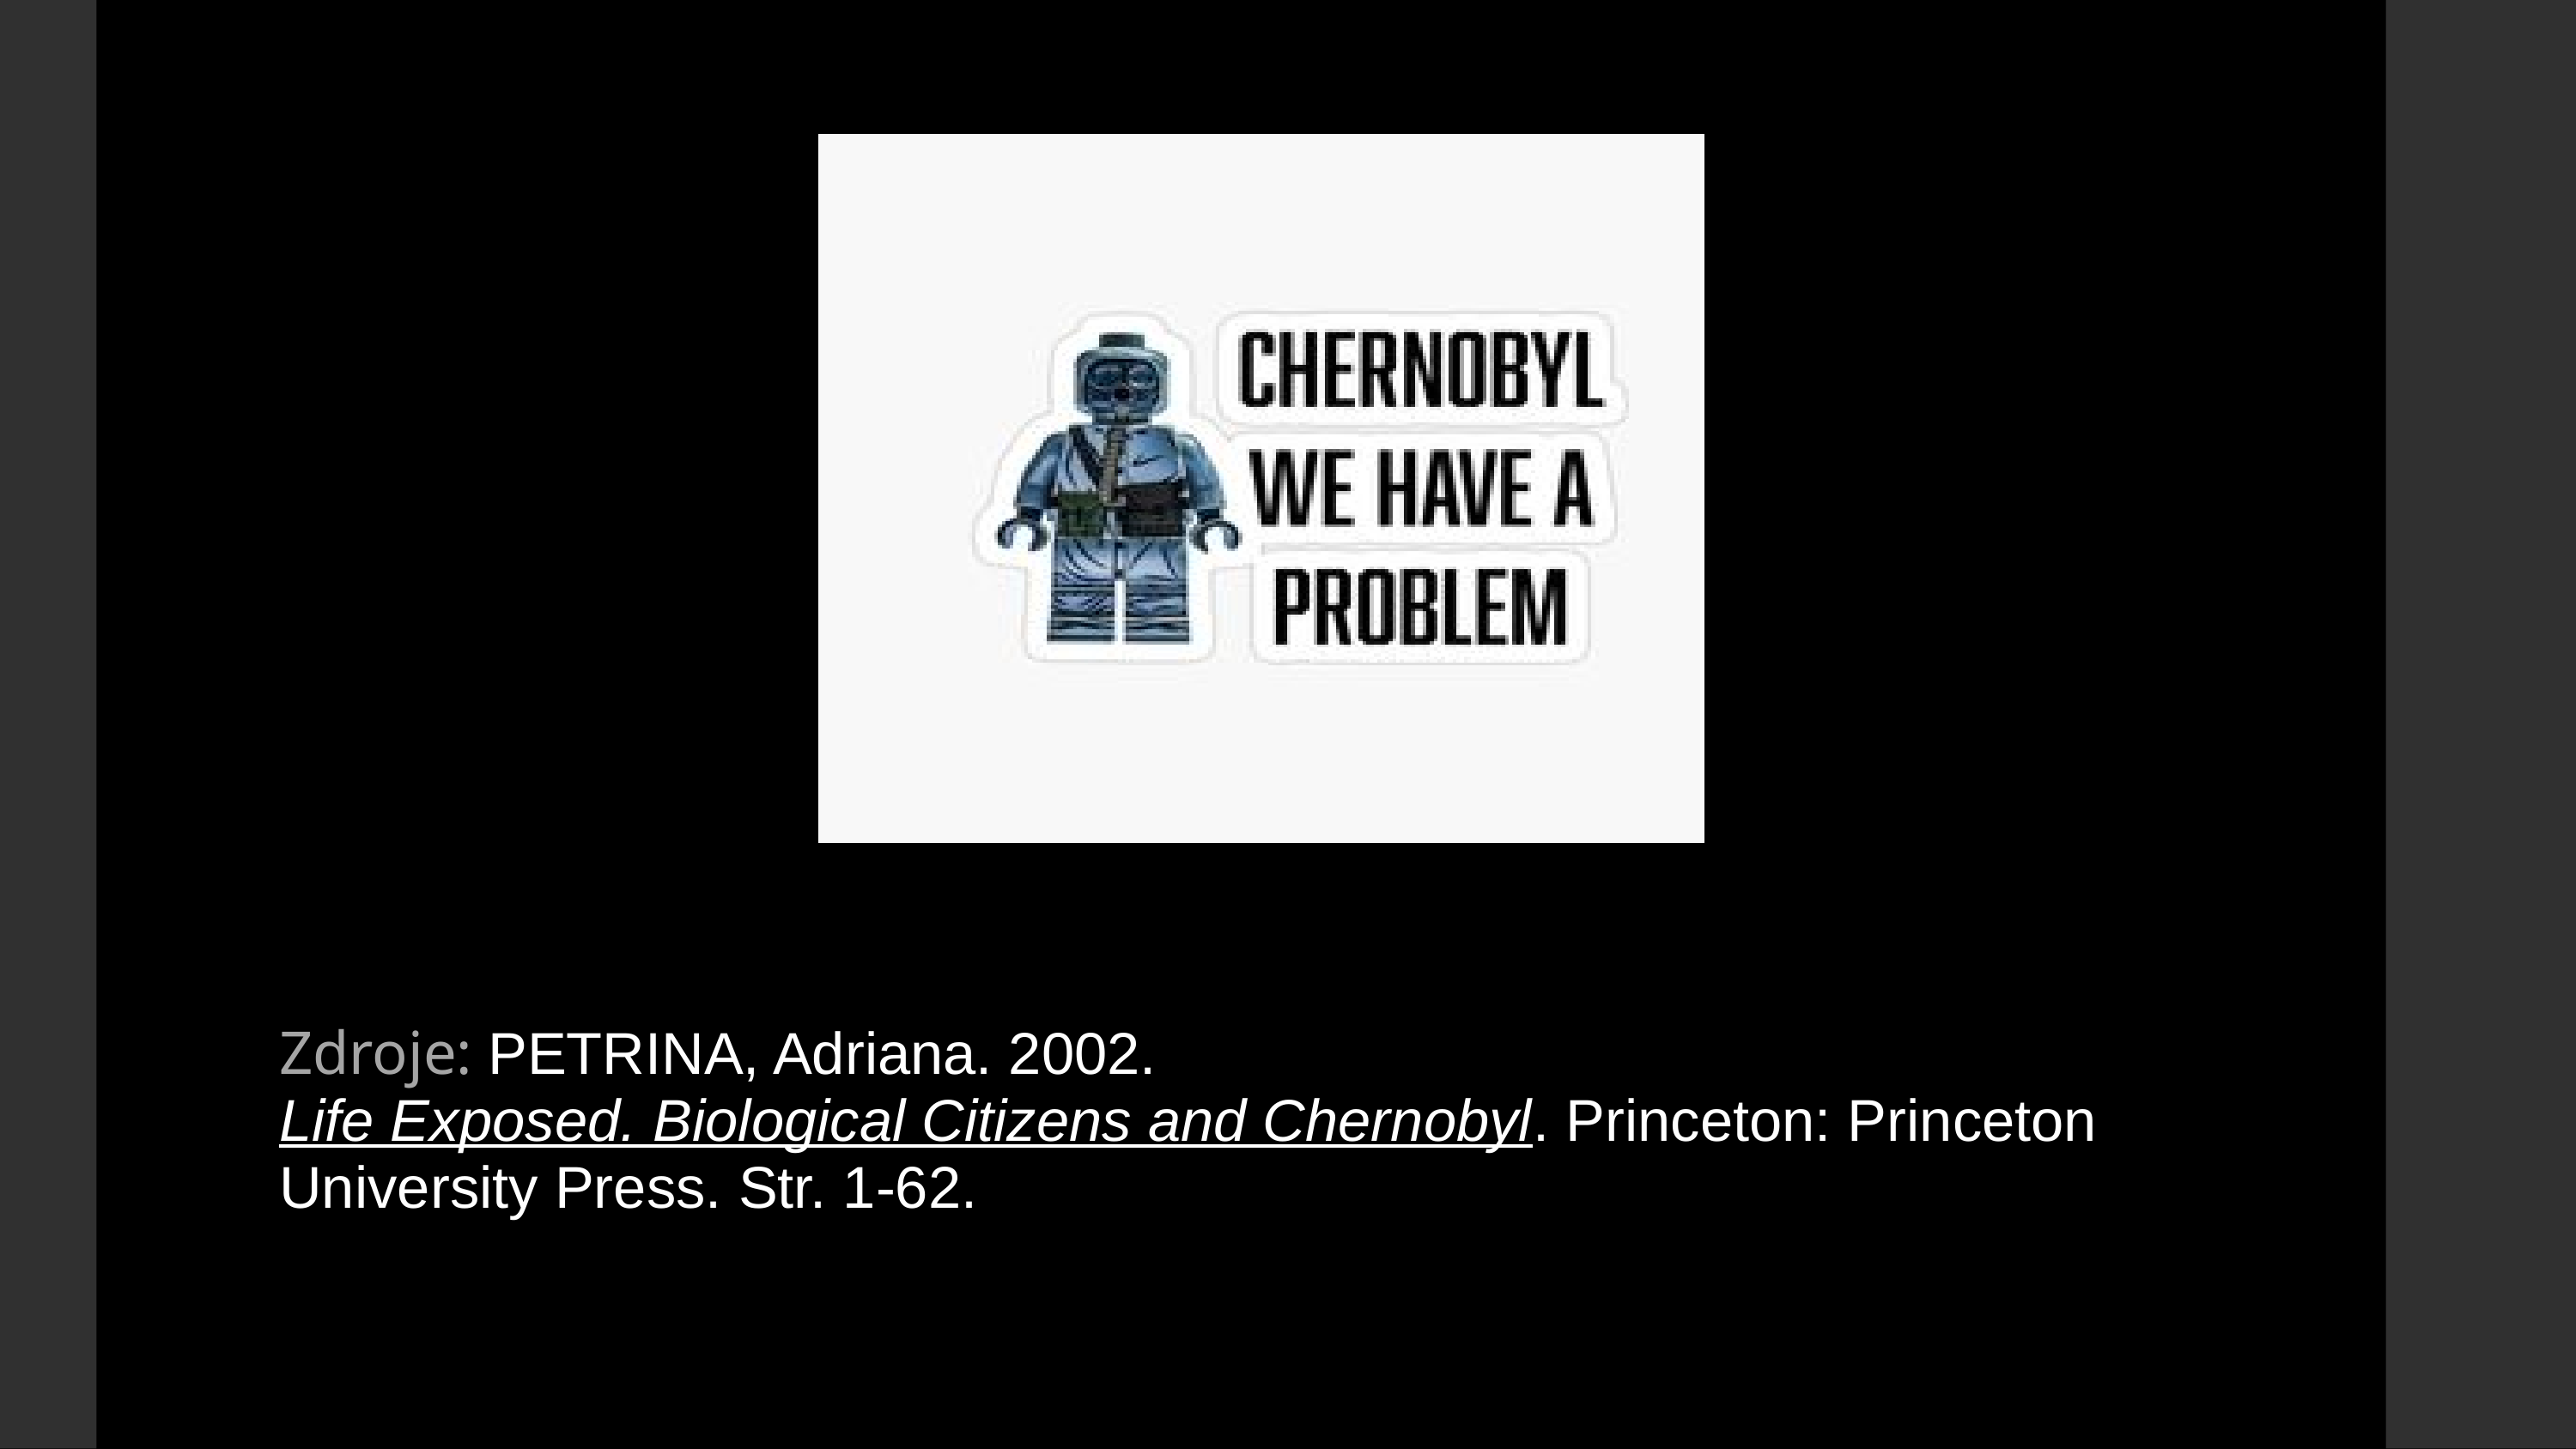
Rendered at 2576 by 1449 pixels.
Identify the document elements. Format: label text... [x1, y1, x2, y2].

subtitle Zdroje: PETRINA, Adriana. 2002. Life Exposed. Biological Citizens and Chernobyl. Princeton: Princeton University Press. Str. 1-62. [266, 1014, 2257, 1372]
picture [818, 133, 1705, 843]
